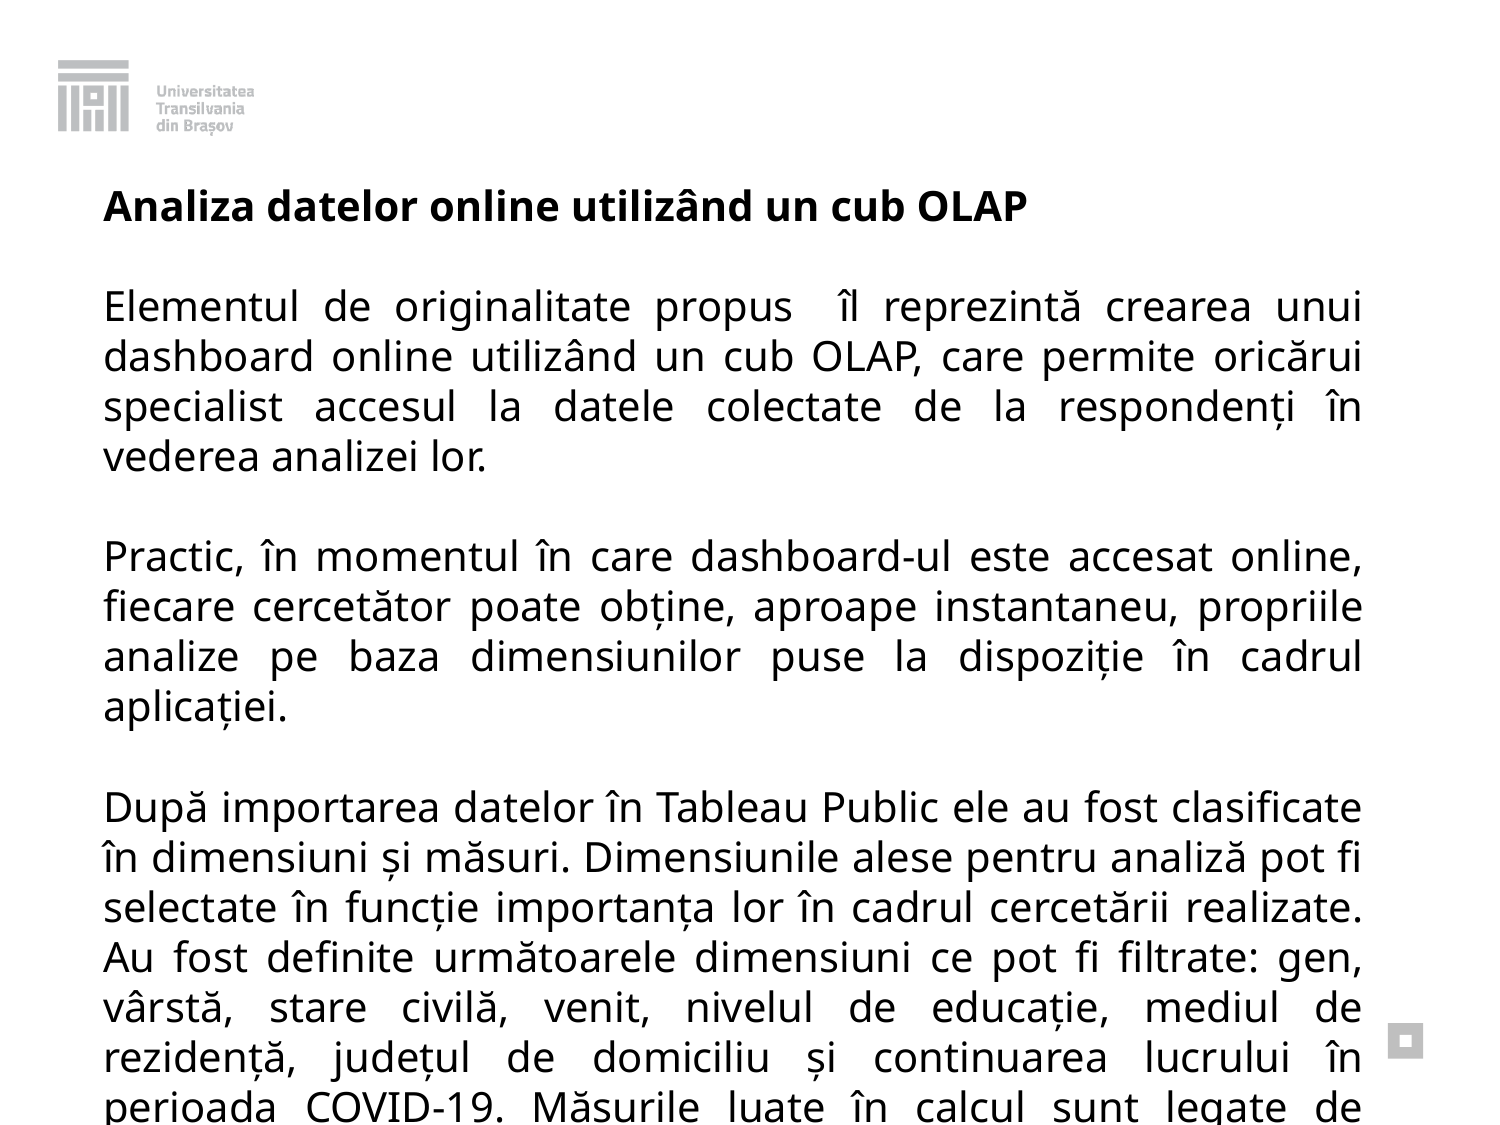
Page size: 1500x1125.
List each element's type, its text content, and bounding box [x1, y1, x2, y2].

text_box Analiza datelor online utilizând un cub OLAP Elementul de originalitate propus îl reprezintă crearea unui dashboard online utilizând un cub OLAP, care permite oricărui specialist accesul la datele colectate de la respondenți în vederea analizei lor. Practic, în momentul în care dashboard-ul este accesat online, fiecare cercetător poate obține, aproape instantaneu, propriile analize pe baza dimensiunilor puse la dispoziție în cadrul aplicației. După importarea datelor în Tableau Public ele au fost clasificate în dimensiuni și măsuri. Dimensiunile alese pentru analiză pot fi selectate în funcție importanța lor în cadrul cercetării realizate. Au fost definite următoarele dimensiuni ce pot fi filtrate: gen, vârstă, stare civilă, venit, nivelul de educație, mediul de rezidență, județul de domiciliu și continuarea lucrului în perioada COVID-19. Măsurile luate în calcul sunt legate de performanța în muncă, timpul excesiv de lucru înainte și în perioada COVID-19. [88, 172, 1379, 1125]
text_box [1387, 1023, 1424, 1059]
picture [58, 60, 254, 136]
